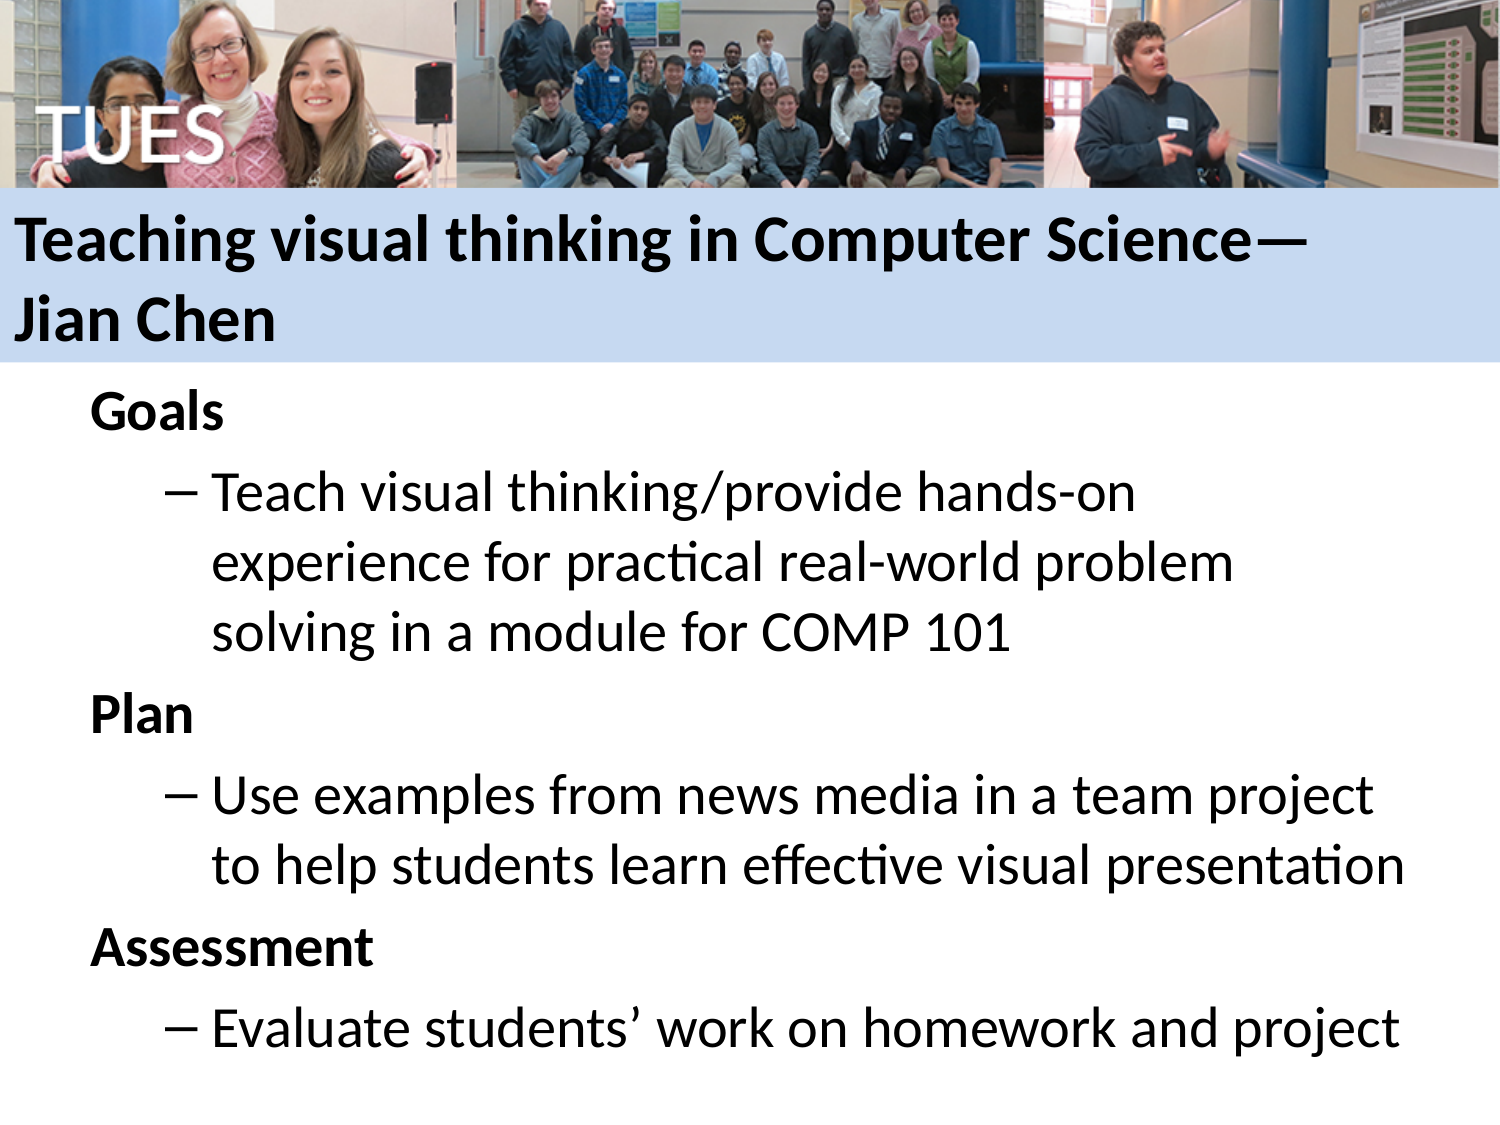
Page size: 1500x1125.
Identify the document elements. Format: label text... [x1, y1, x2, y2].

picture [0, 0, 1500, 189]
text_box Teaching visual thinking in Computer Science— Jian Chen [0, 196, 1500, 363]
list Goals Teach visual thinking/provide hands-on experience for practical real-world problem solving in a module for COMP 101 Plan Use examples from news media in a team project to help students learn effective visual presentation Assessment Evaluate students’ work on homework and project [75, 364, 1425, 1088]
